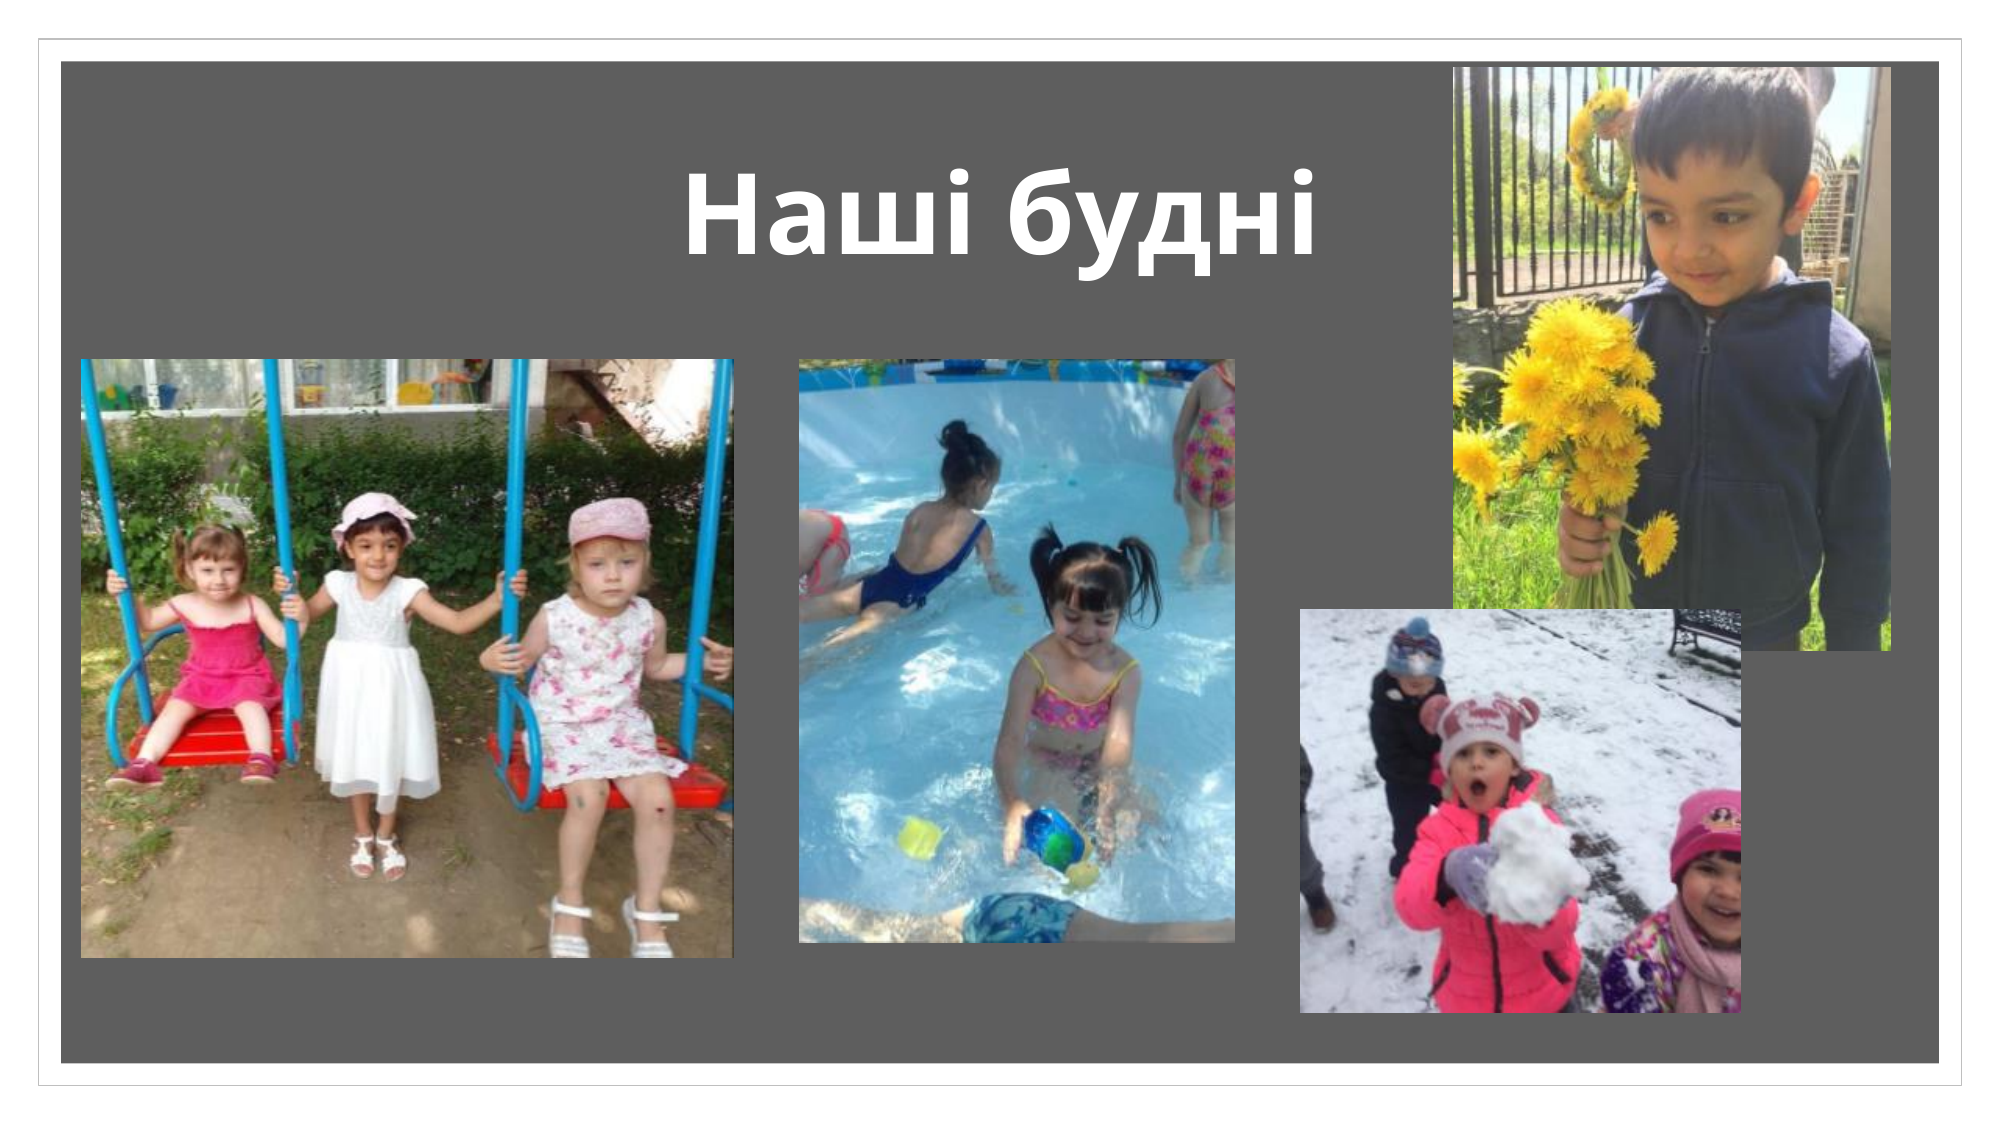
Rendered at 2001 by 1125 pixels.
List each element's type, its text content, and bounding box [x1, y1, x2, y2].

picture [81, 359, 734, 958]
title Наші будні [174, 105, 1447, 331]
picture [799, 359, 1235, 943]
picture [1300, 67, 1891, 1013]
